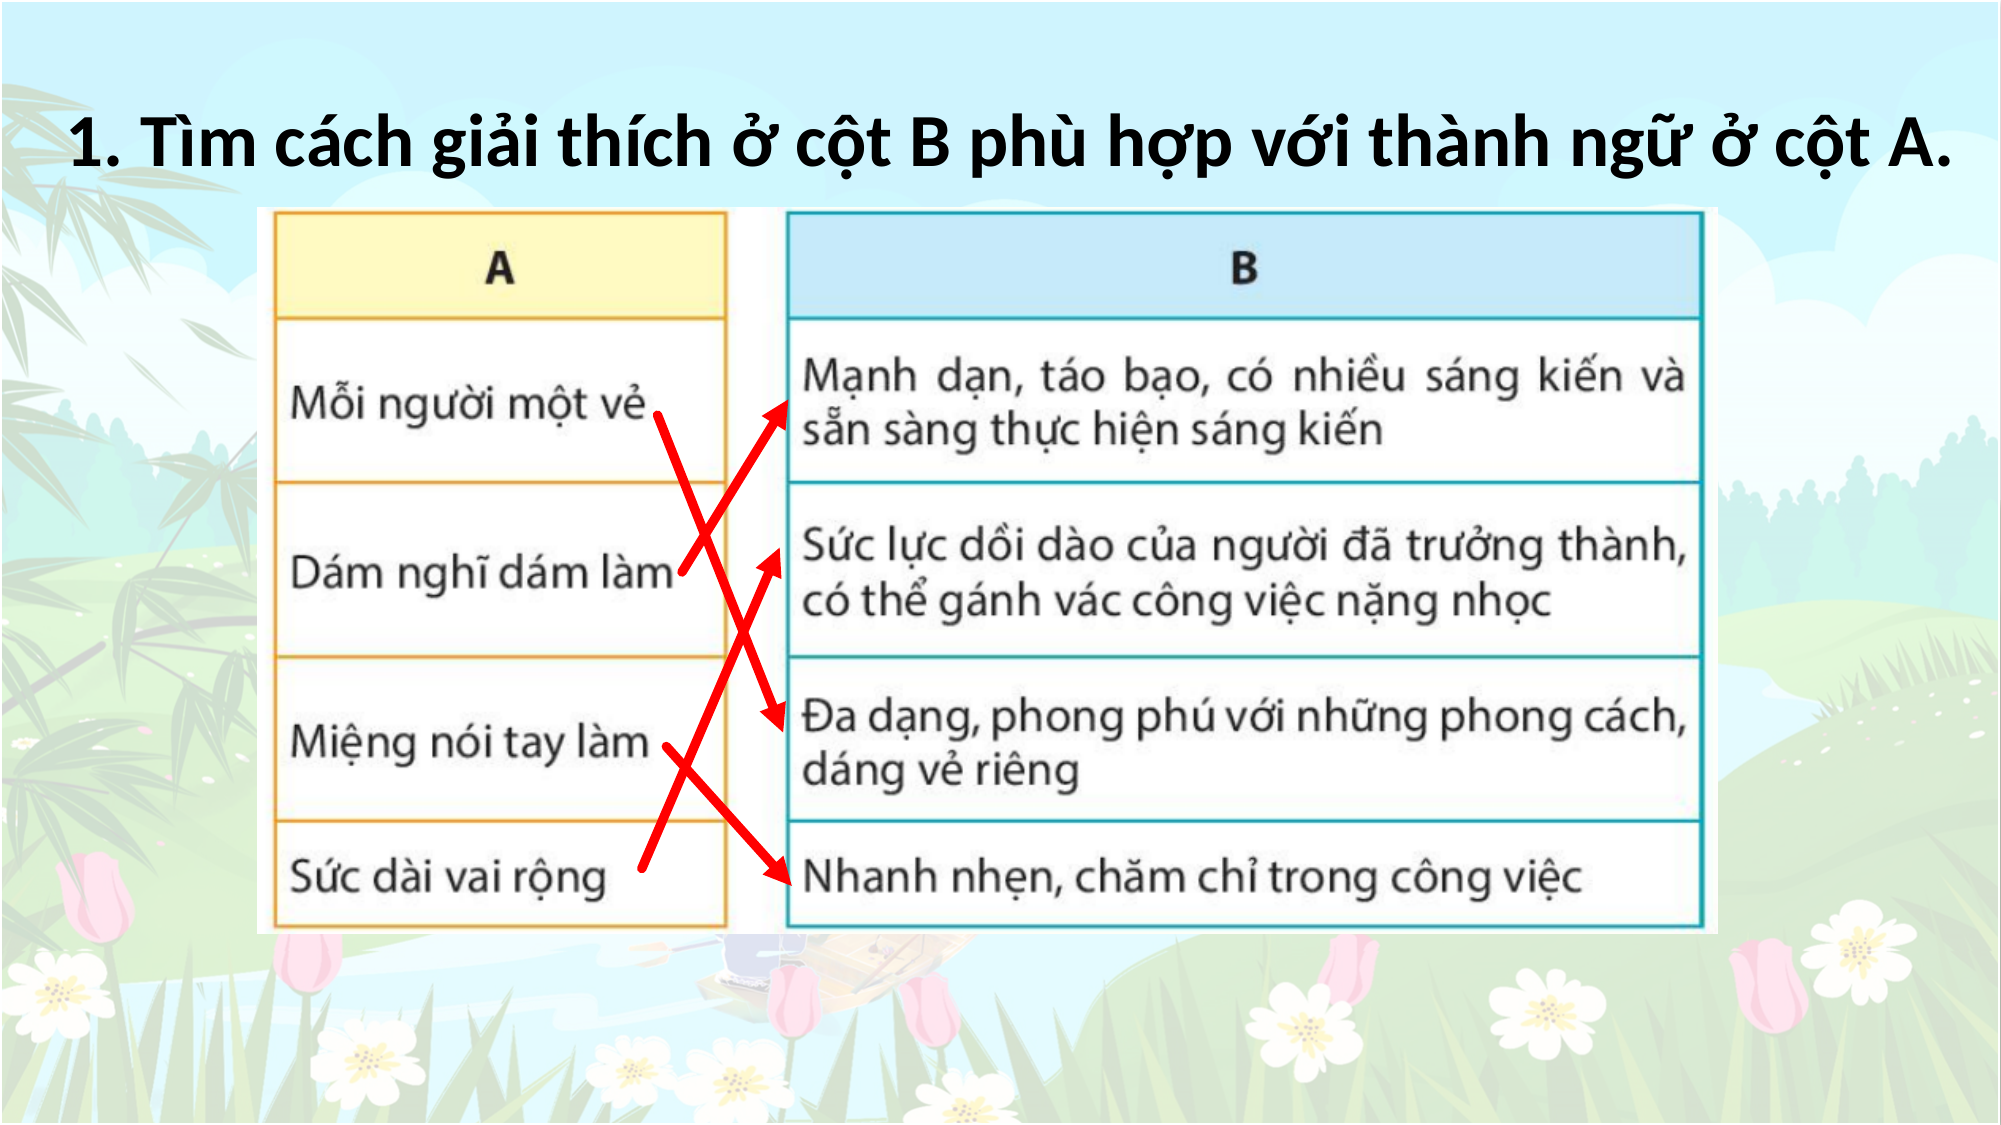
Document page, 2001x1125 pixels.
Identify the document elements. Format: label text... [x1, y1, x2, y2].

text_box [641, 547, 781, 869]
picture [257, 206, 1718, 934]
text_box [657, 414, 676, 546]
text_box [681, 398, 789, 573]
text_box [0, 0, 2000, 1125]
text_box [665, 745, 793, 887]
text_box 1. Tìm cách giải thích ở cột B phù hợp với thành ngữ ở cột A. [39, 83, 2000, 189]
